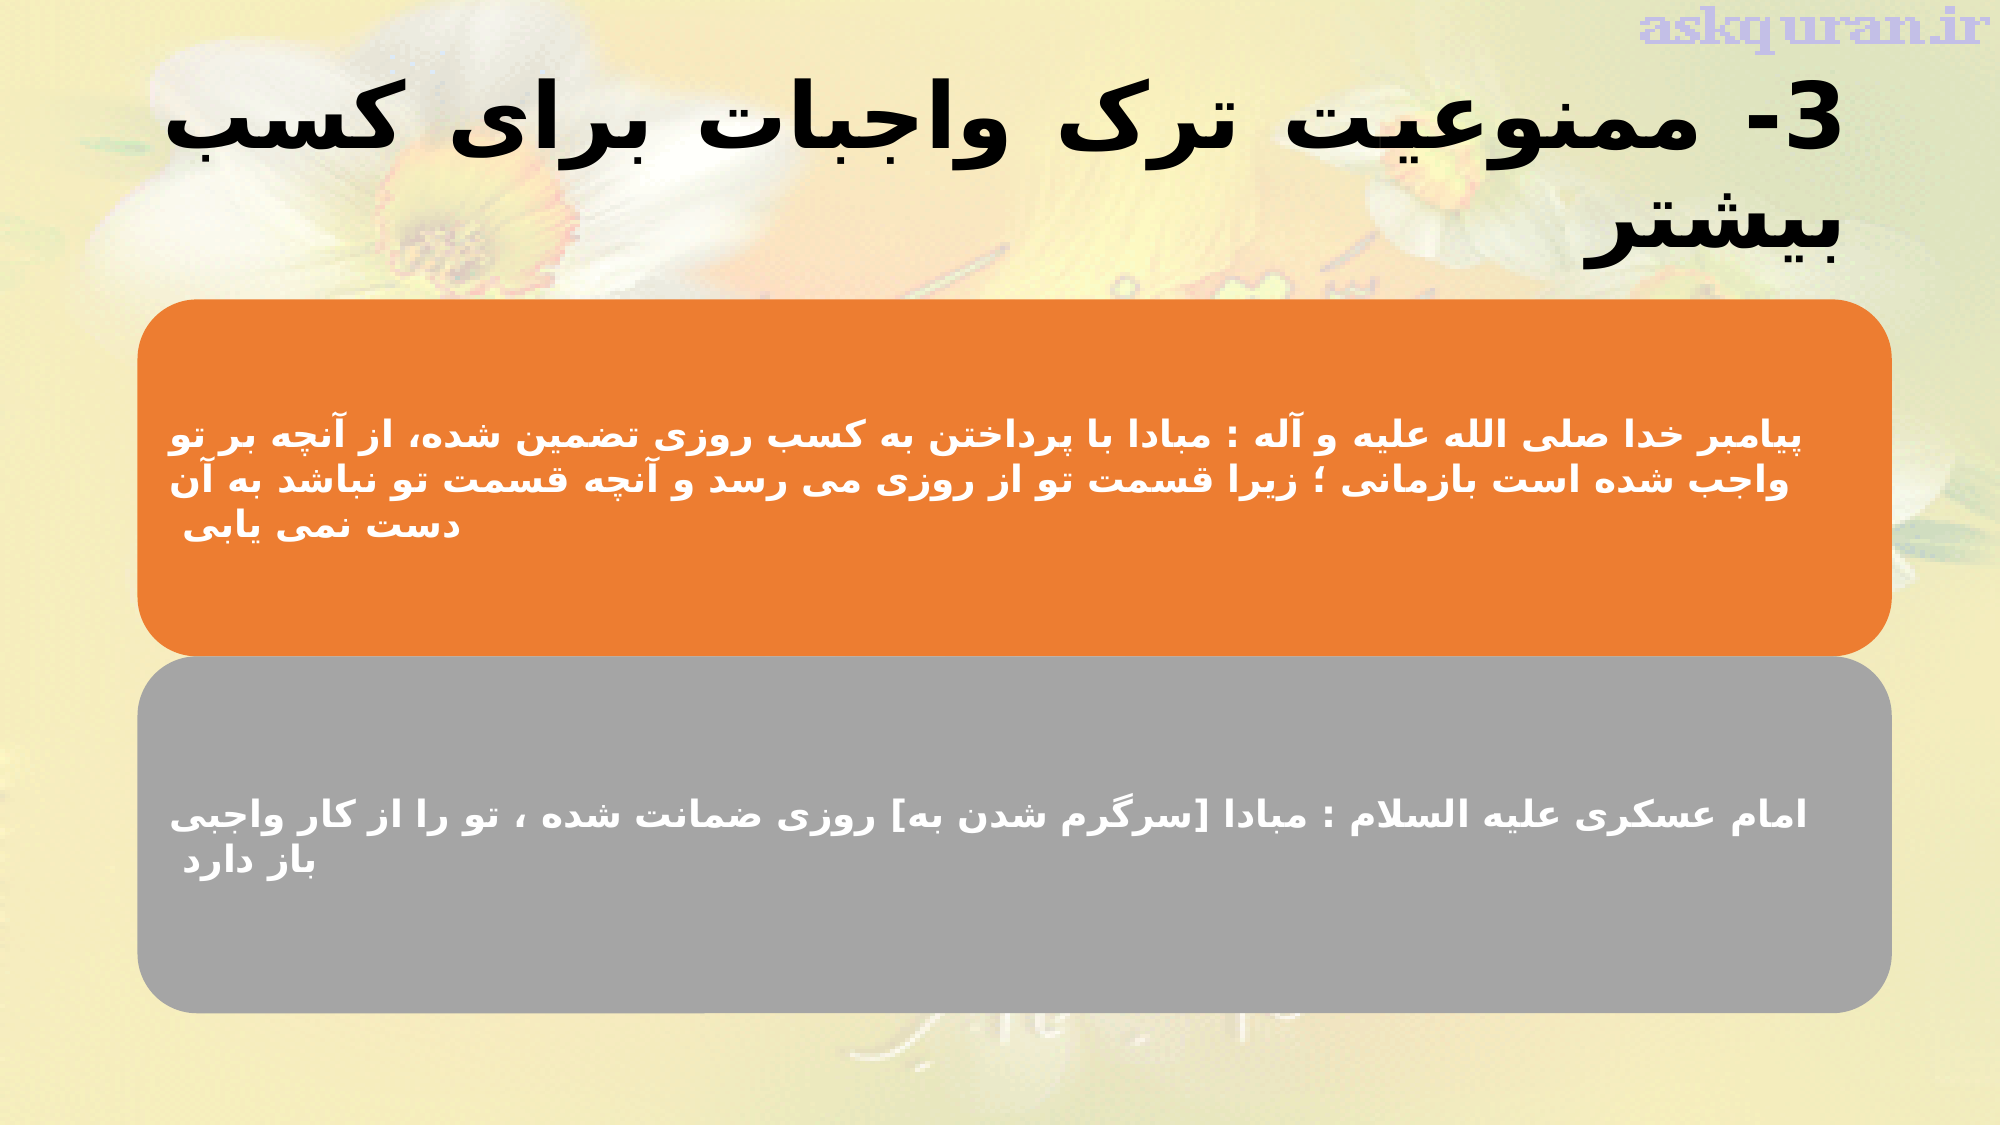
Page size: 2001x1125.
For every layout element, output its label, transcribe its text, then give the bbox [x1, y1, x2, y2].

title 3- ممنوعیت ترک واجبات برای کسب بیشتر [137, 59, 1863, 278]
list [137, 299, 1892, 1014]
